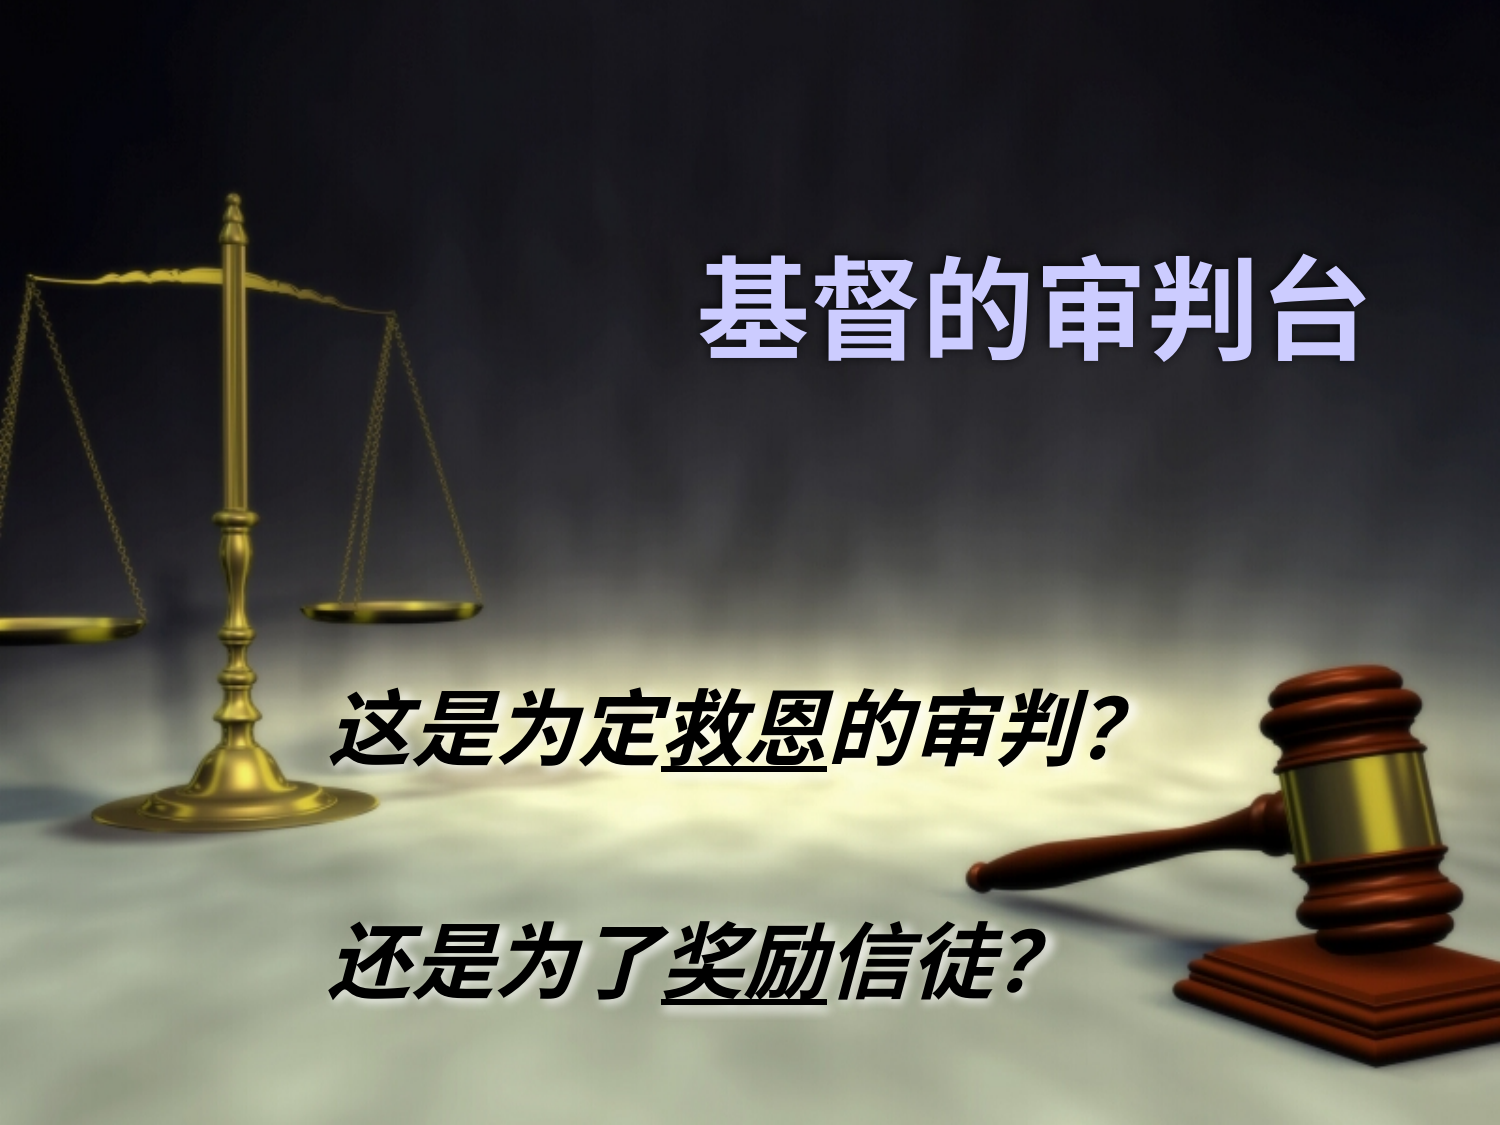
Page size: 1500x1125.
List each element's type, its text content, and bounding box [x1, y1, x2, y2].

title 基督的审判台 [374, 49, 1388, 563]
picture [0, 0, 1500, 1125]
text_box 这是为定救恩的审判？ 还是为了奖励信徒？ [312, 668, 1226, 1069]
